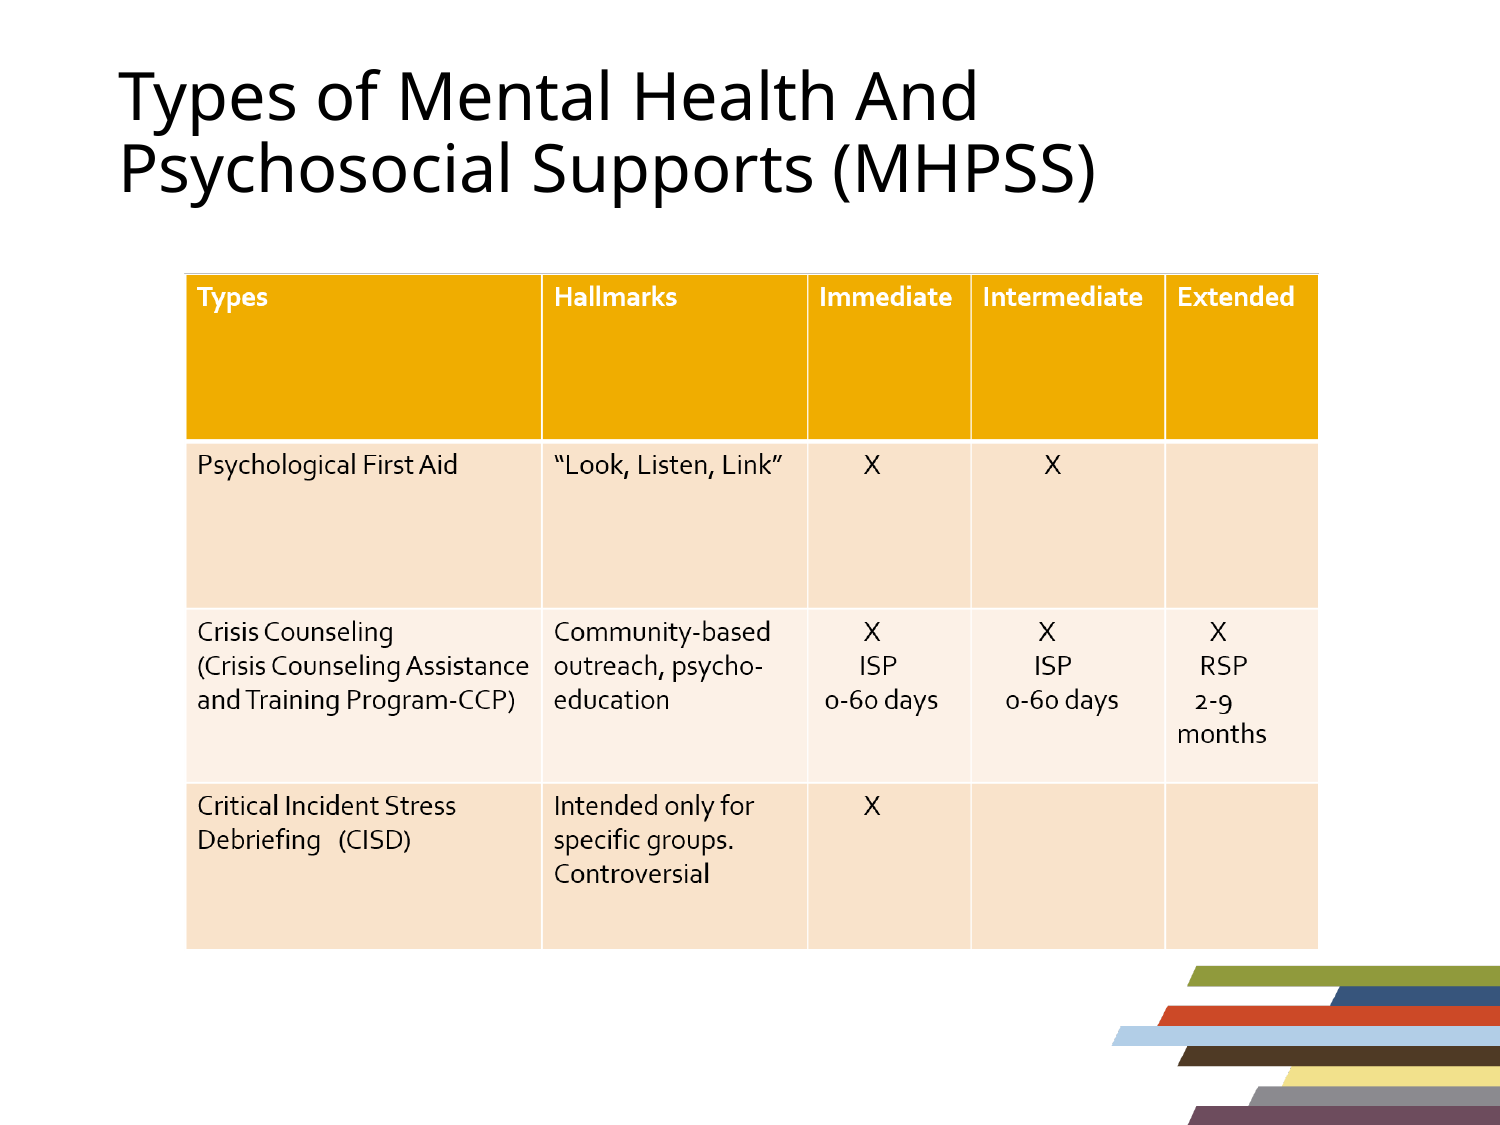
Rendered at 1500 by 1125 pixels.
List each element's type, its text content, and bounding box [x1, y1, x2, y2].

picture [1091, 910, 1500, 1125]
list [184, 270, 1322, 952]
title Types of Mental Health And Psychosocial Supports (MHPSS) [103, 26, 1397, 244]
